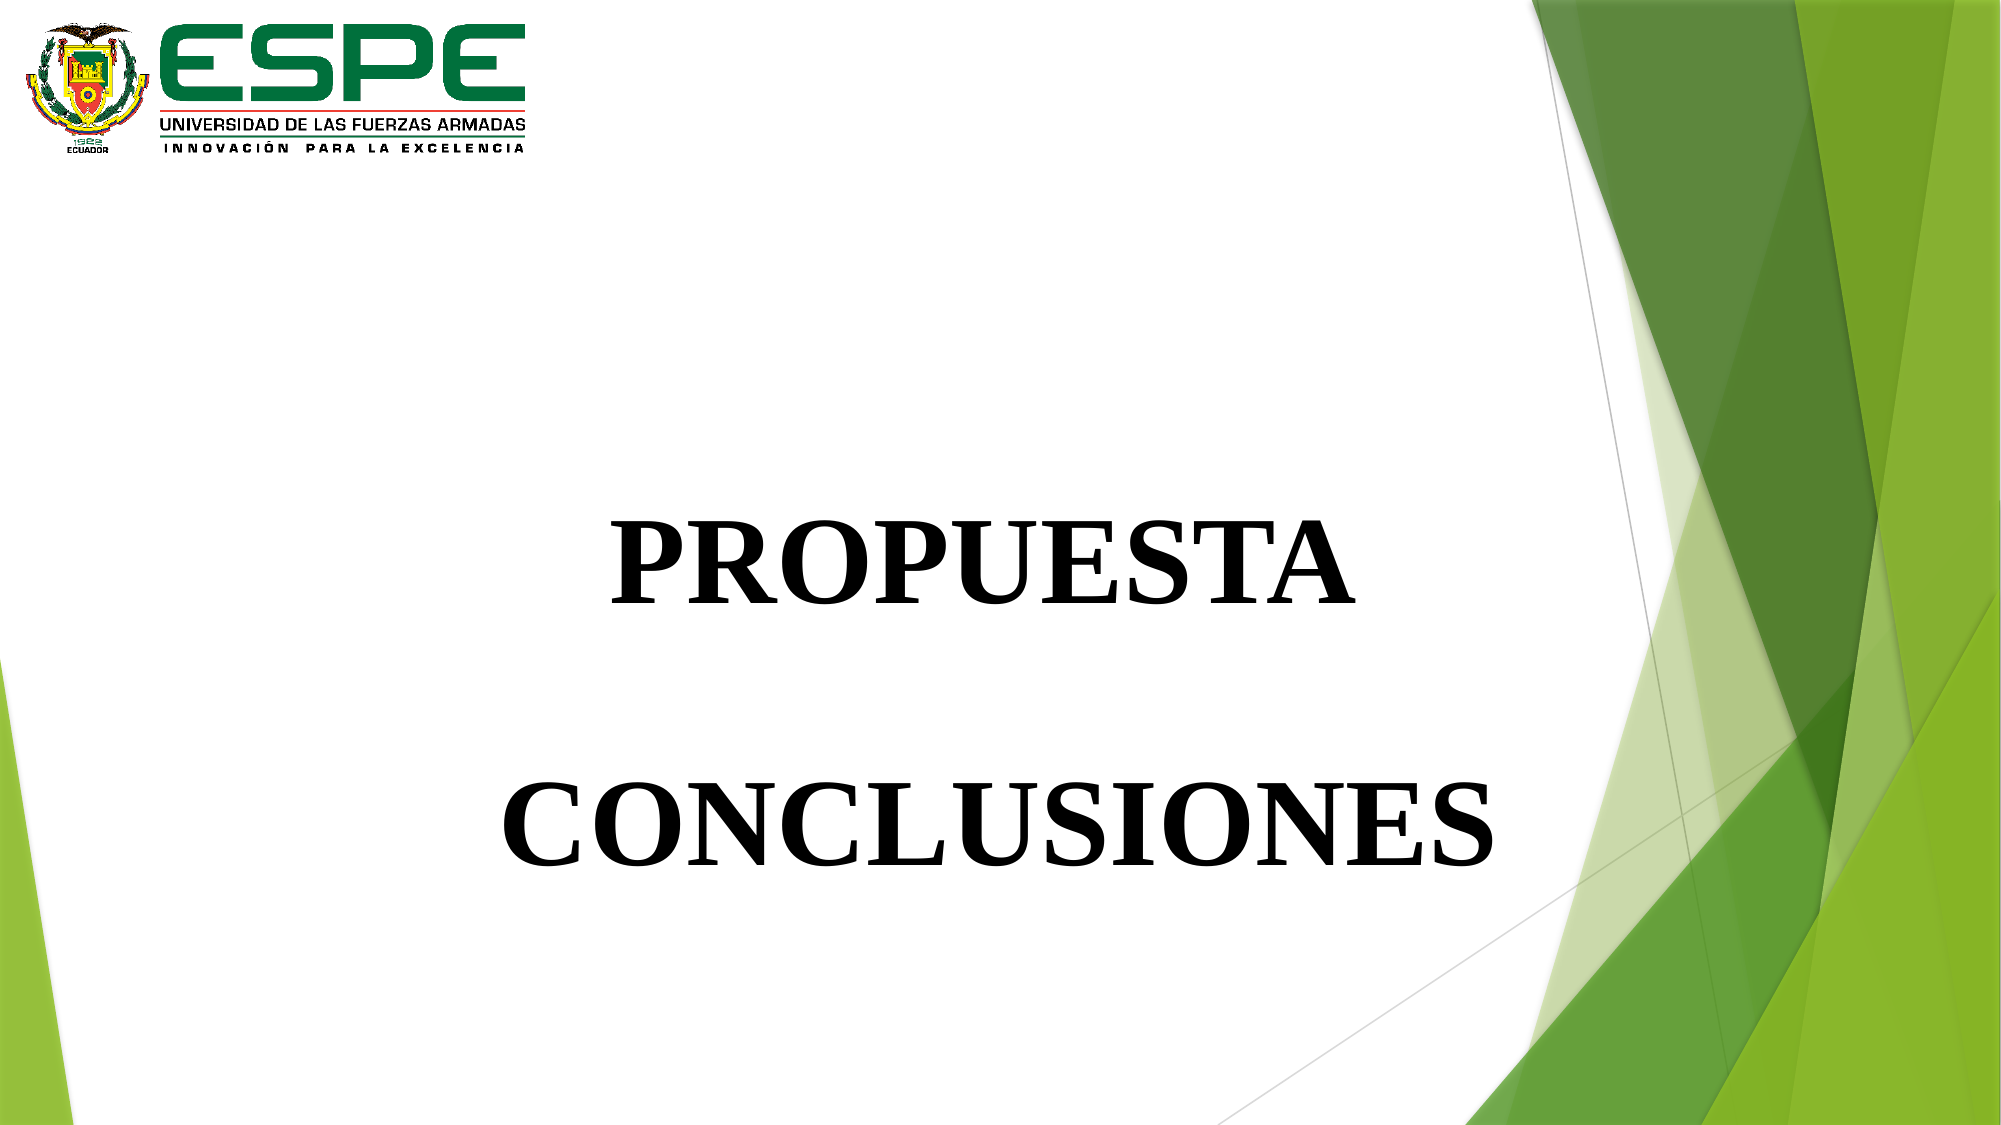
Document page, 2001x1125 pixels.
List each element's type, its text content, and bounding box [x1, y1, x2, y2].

picture [26, 23, 526, 154]
text_box PROPUESTA [565, 395, 1416, 636]
text_box CONCLUSIONES [454, 658, 1527, 898]
